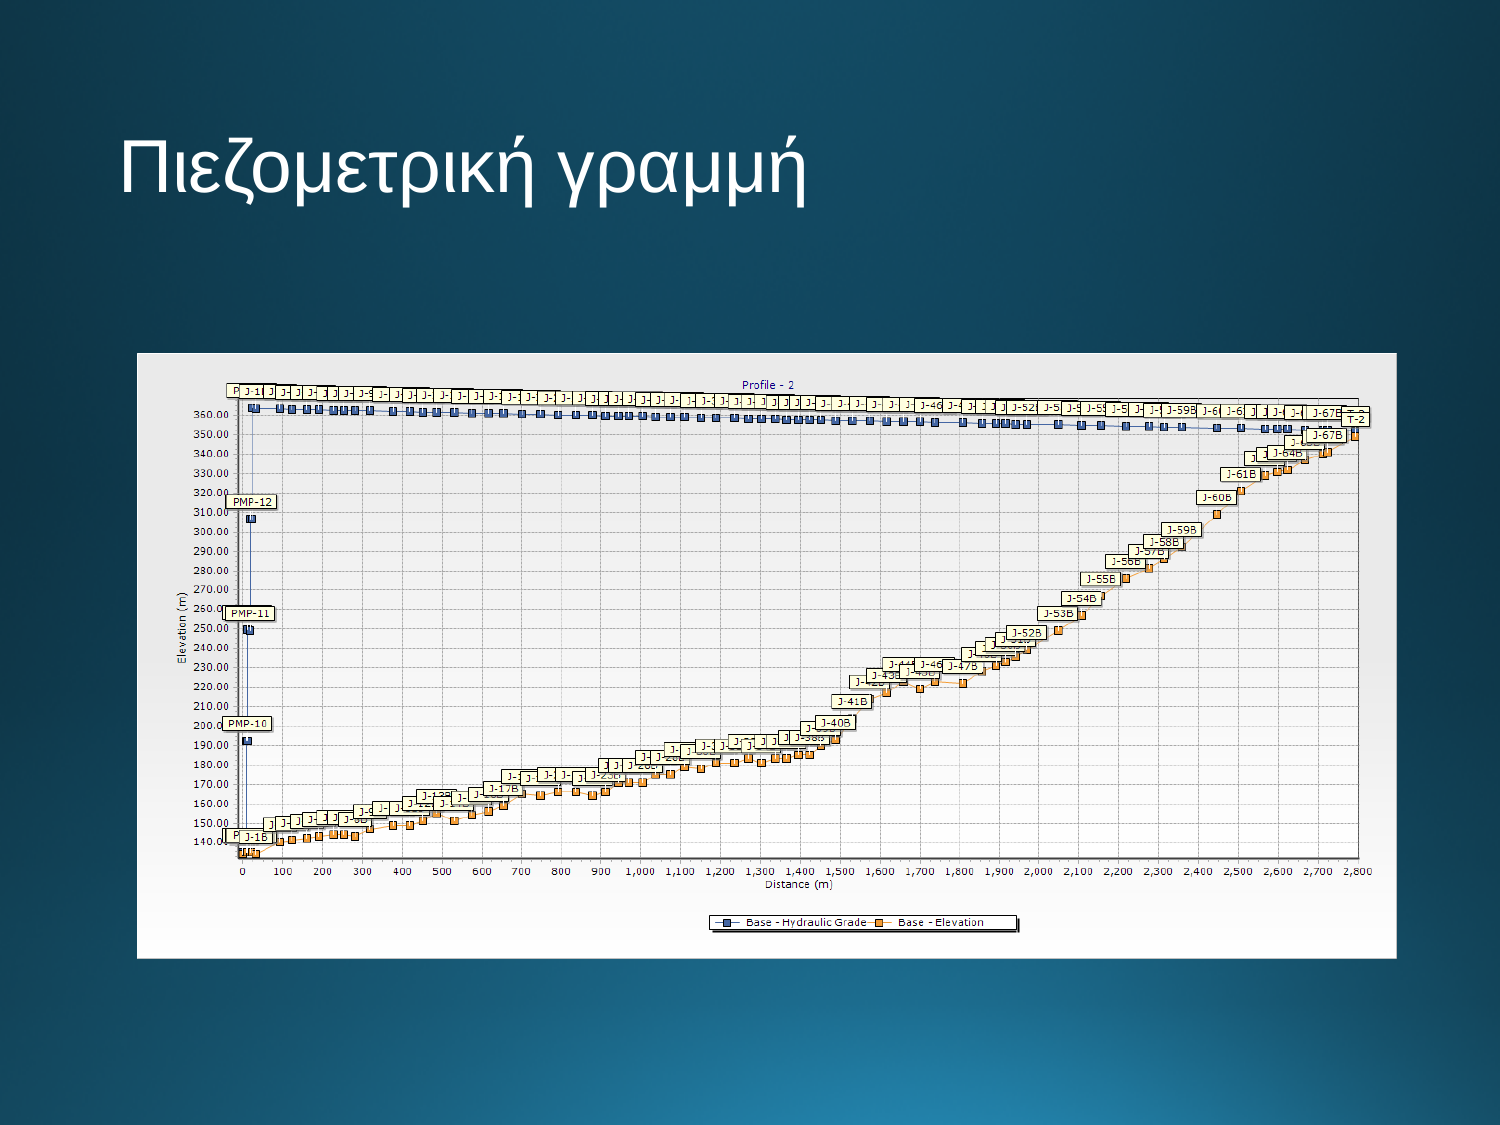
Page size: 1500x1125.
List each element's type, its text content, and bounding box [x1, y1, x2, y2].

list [137, 353, 1397, 960]
title Πιεζομετρική γραμμή [103, 59, 1397, 278]
picture [0, 0, 1500, 1125]
